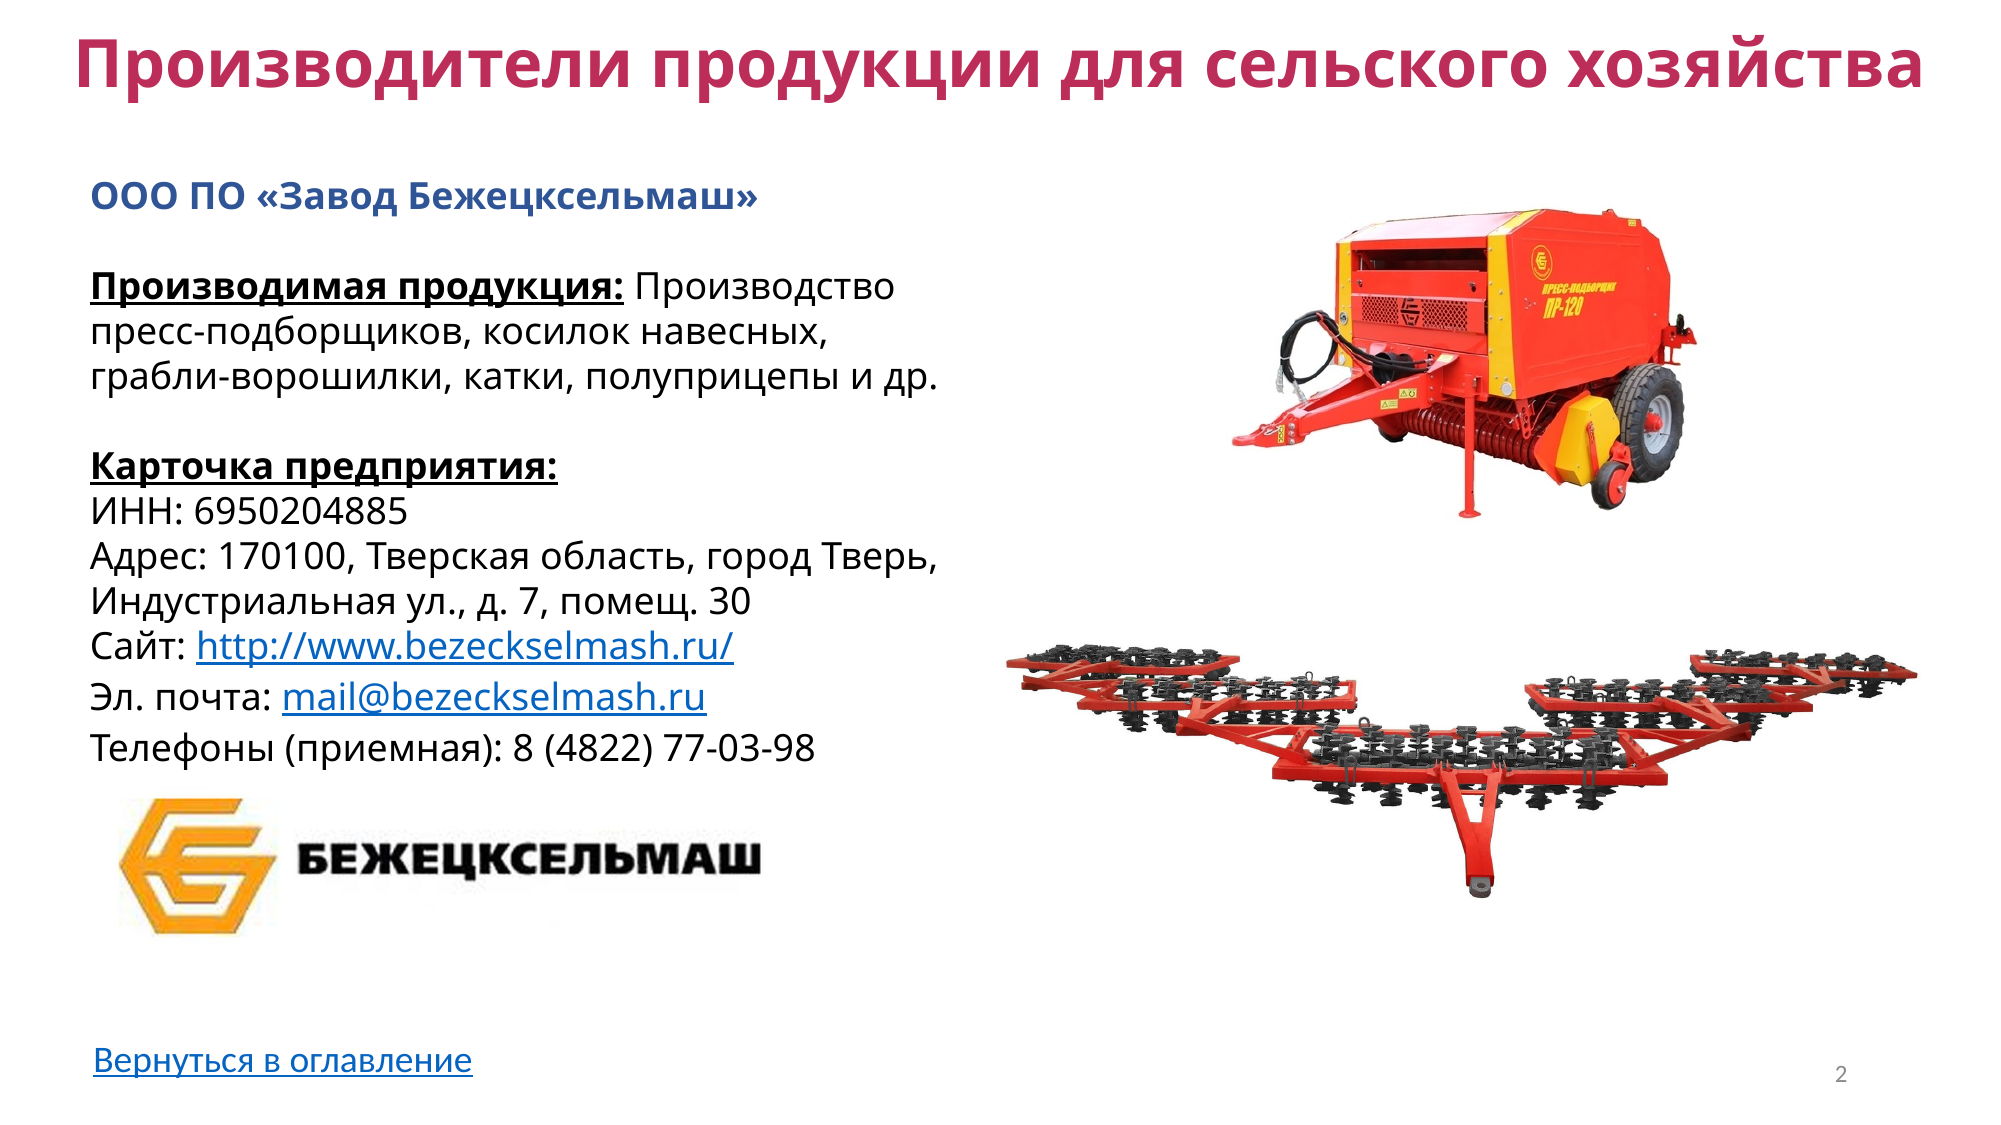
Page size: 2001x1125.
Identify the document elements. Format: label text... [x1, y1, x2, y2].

text_box [74, 216, 603, 306]
text_box Производители продукции для сельского хозяйства [0, 13, 2000, 109]
text_box Вернуться в оглавление [0, 1027, 789, 1088]
text_box ООО ПО «Завод Бежецксельмаш» Производимая продукция: Производство пресс-подборщиков, косилок навесных, грабли-ворошилки, катки, полуприцепы и др. Карточка предприятия: ИНН: 6950204885 Адрес: 170100, Тверская область, город Тверь, Индустриальная ул., д. 7, помещ. 30 Сайт: http://www.bezeckselmash.ru/ Эл. почта: mail@bezeckselmash.ru Телефоны (приемная): 8 (4822) 77-03-98 [74, 163, 987, 989]
slide_number 2 [1412, 1042, 1863, 1103]
picture [1180, 157, 1785, 563]
picture [91, 773, 789, 961]
picture [994, 636, 1925, 905]
